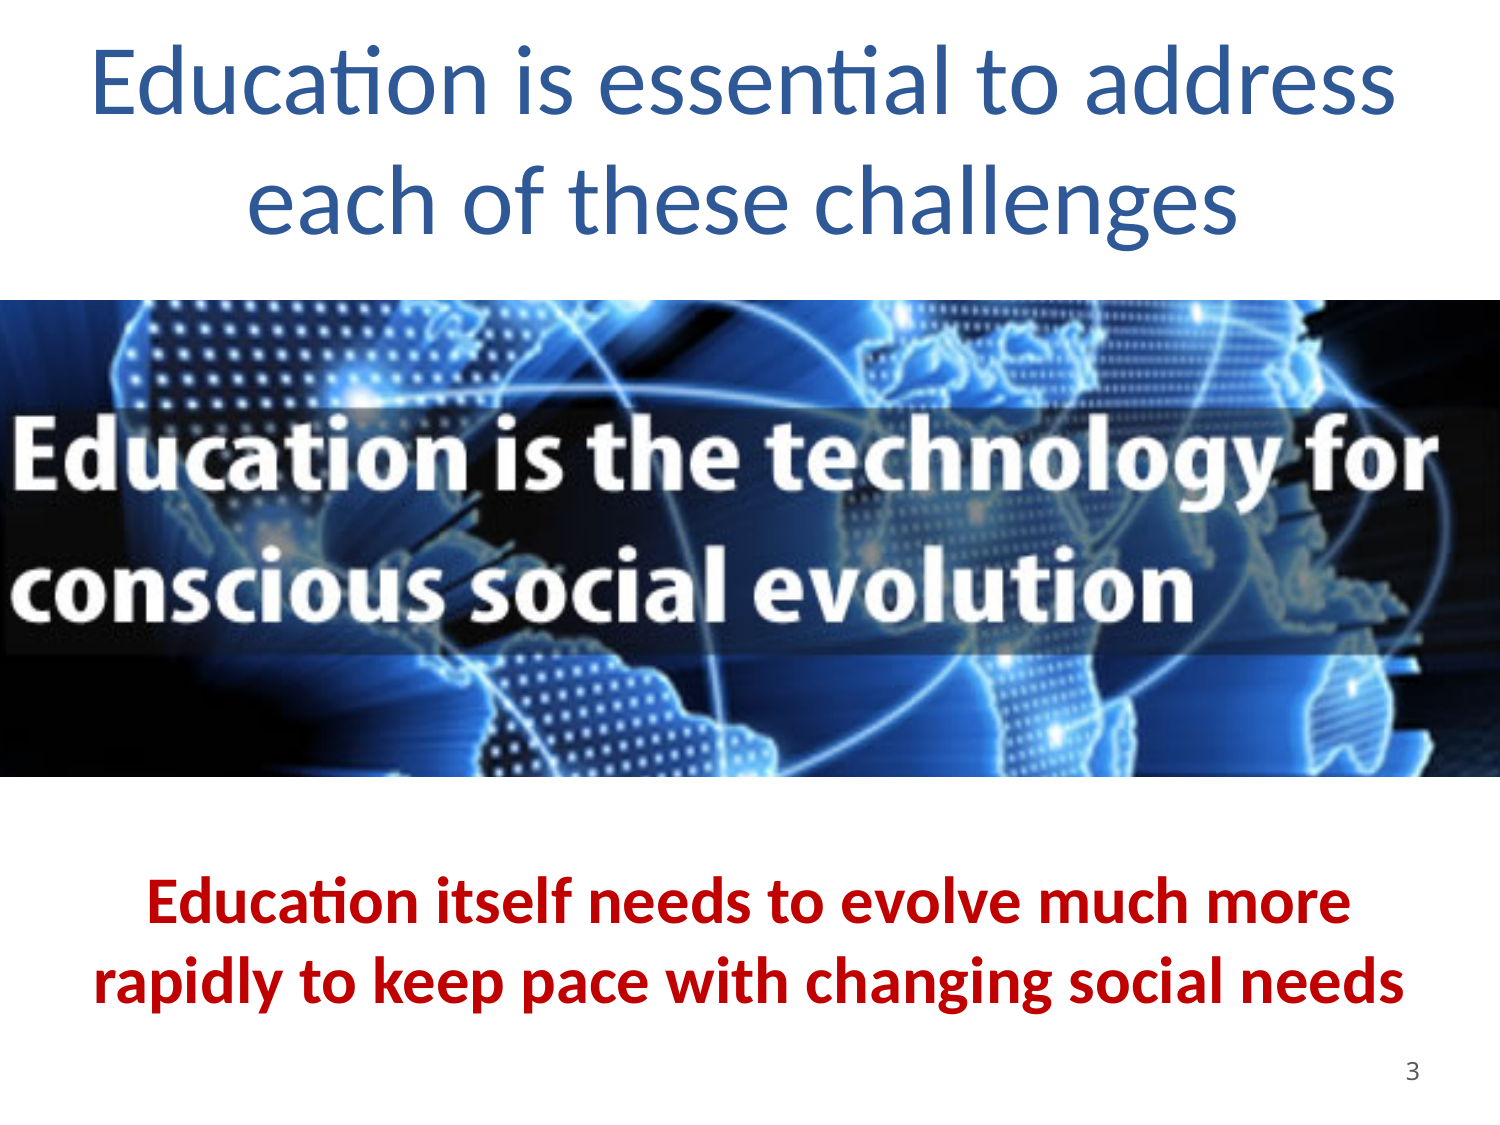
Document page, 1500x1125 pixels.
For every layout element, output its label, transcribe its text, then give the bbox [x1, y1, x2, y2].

picture [0, 299, 1500, 778]
slide_number 3 [1401, 1042, 1494, 1103]
text_box Education itself needs to evolve much more rapidly to keep pace with changing social needs [74, 849, 1425, 1025]
title Education is essential to address each of these challenges [37, 0, 1450, 263]
